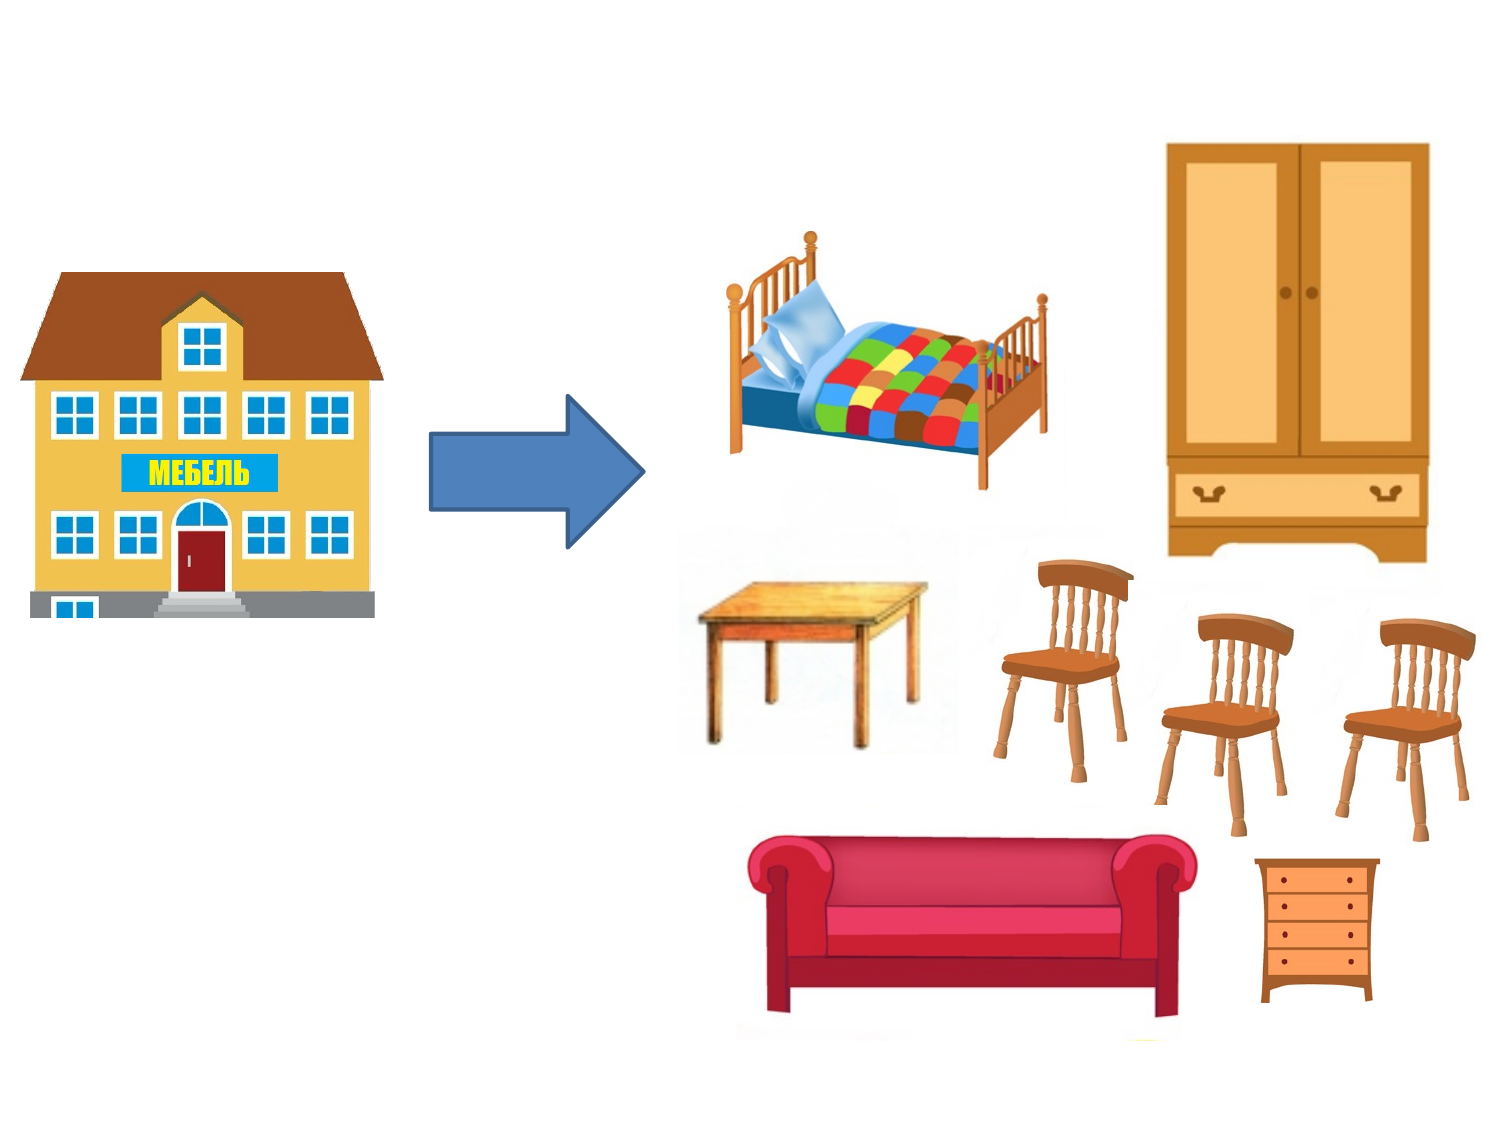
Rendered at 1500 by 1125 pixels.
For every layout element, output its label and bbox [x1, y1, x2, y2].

picture [678, 54, 1500, 1041]
picture [20, 272, 385, 618]
text_box [428, 393, 646, 550]
